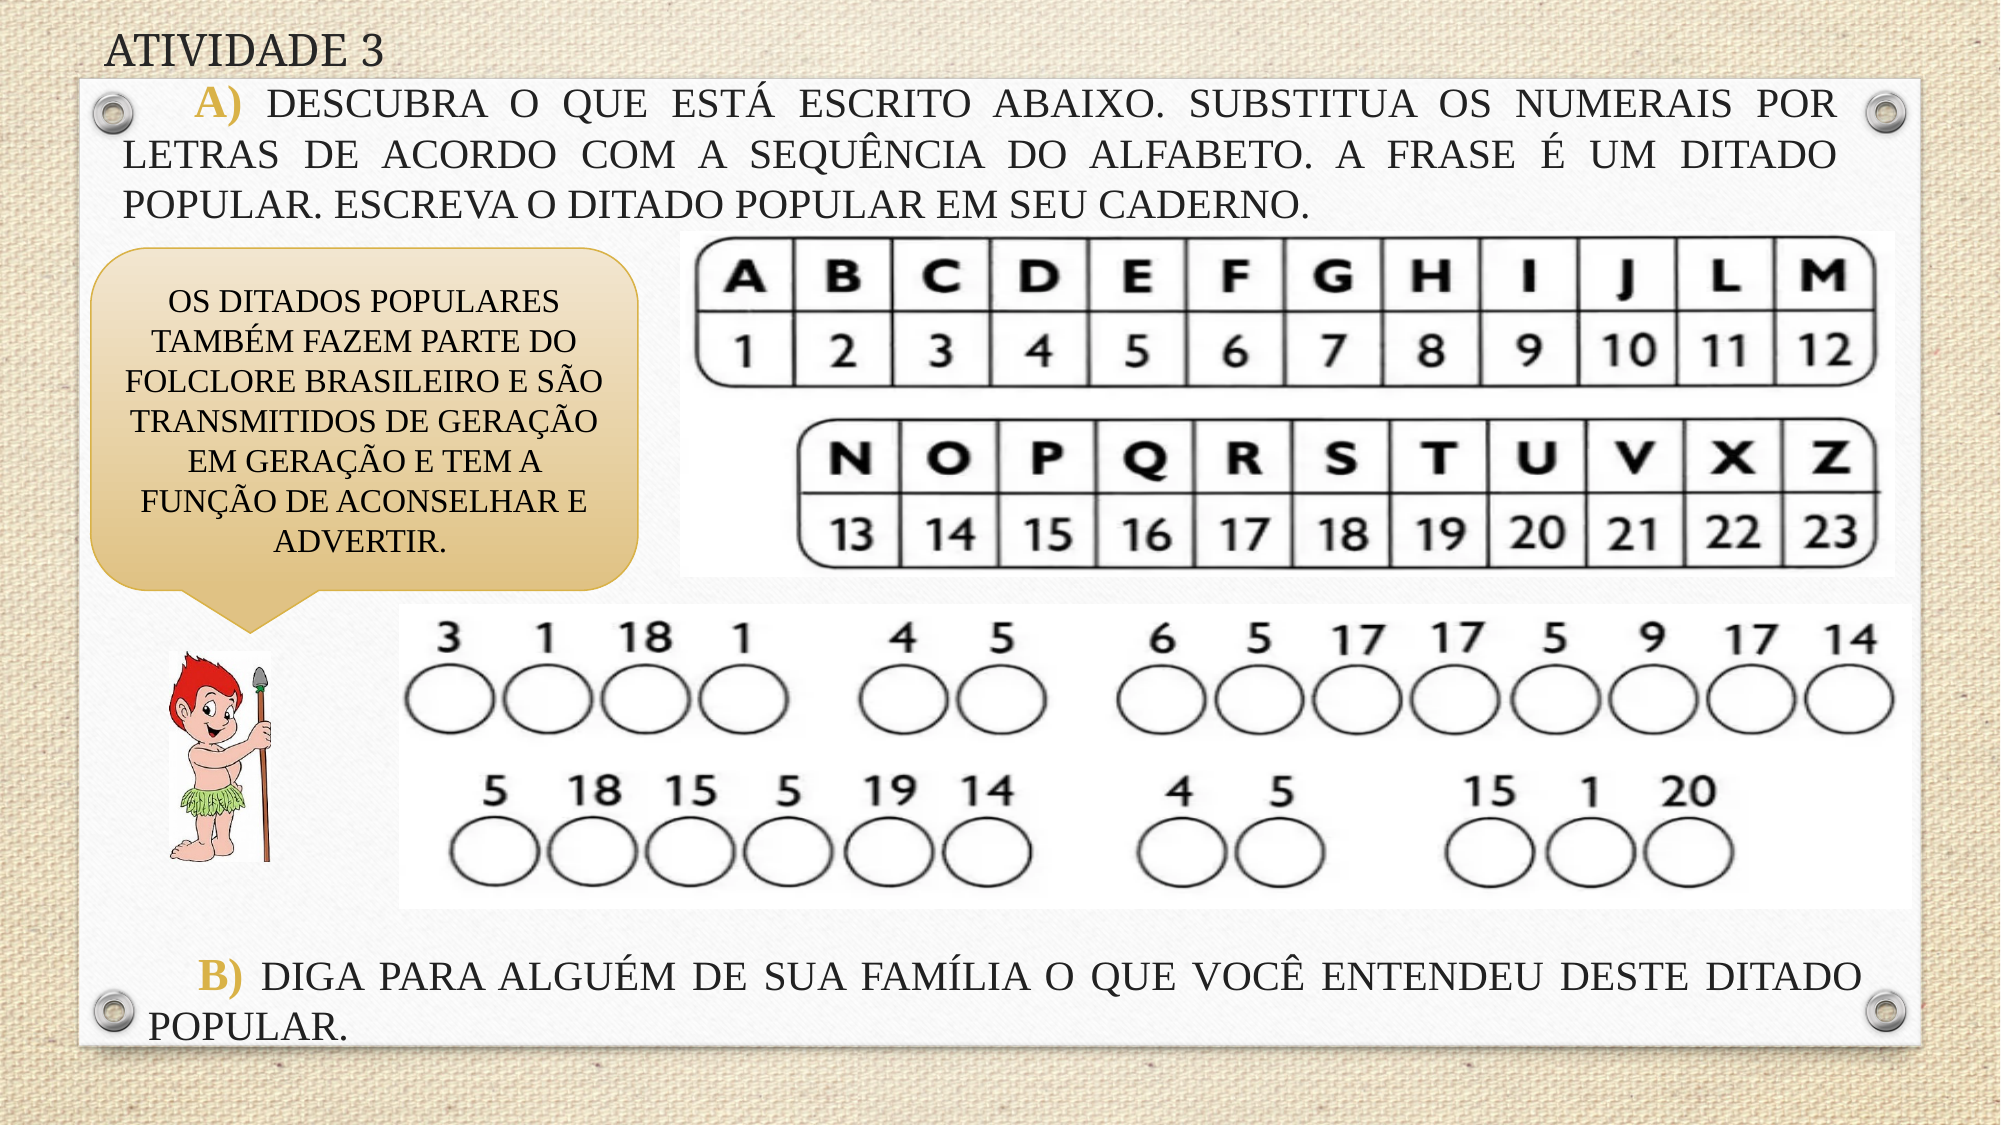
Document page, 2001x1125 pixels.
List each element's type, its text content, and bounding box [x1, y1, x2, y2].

picture [0, 0, 2001, 1125]
text_box A) DESCUBRA O QUE ESTÁ ESCRITO ABAIXO. SUBSTITUA OS NUMERAIS POR LETRAS DE ACORDO COM A SEQUÊNCIA DO ALFABETO. A FRASE É UM DITADO POPULAR. ESCREVA O DITADO POPULAR EM SEU CADERNO. [107, 64, 1853, 235]
text_box OS DITADOS POPULARES TAMBÉM FAZEM PARTE DO FOLCLORE BRASILEIRO E SÃO TRANSMITIDOS DE GERAÇÃO EM GERAÇÃO E TEM A FUNÇÃO DE ACONSELHAR E ADVERTIR. [89, 247, 639, 634]
text_box B) DIGA PARA ALGUÉM DE SUA FAMÍLIA O QUE VOCÊ ENTENDEU DESTE DITADO POPULAR. [133, 936, 1879, 1057]
text_box ATIVIDADE 3 [0, 14, 556, 84]
